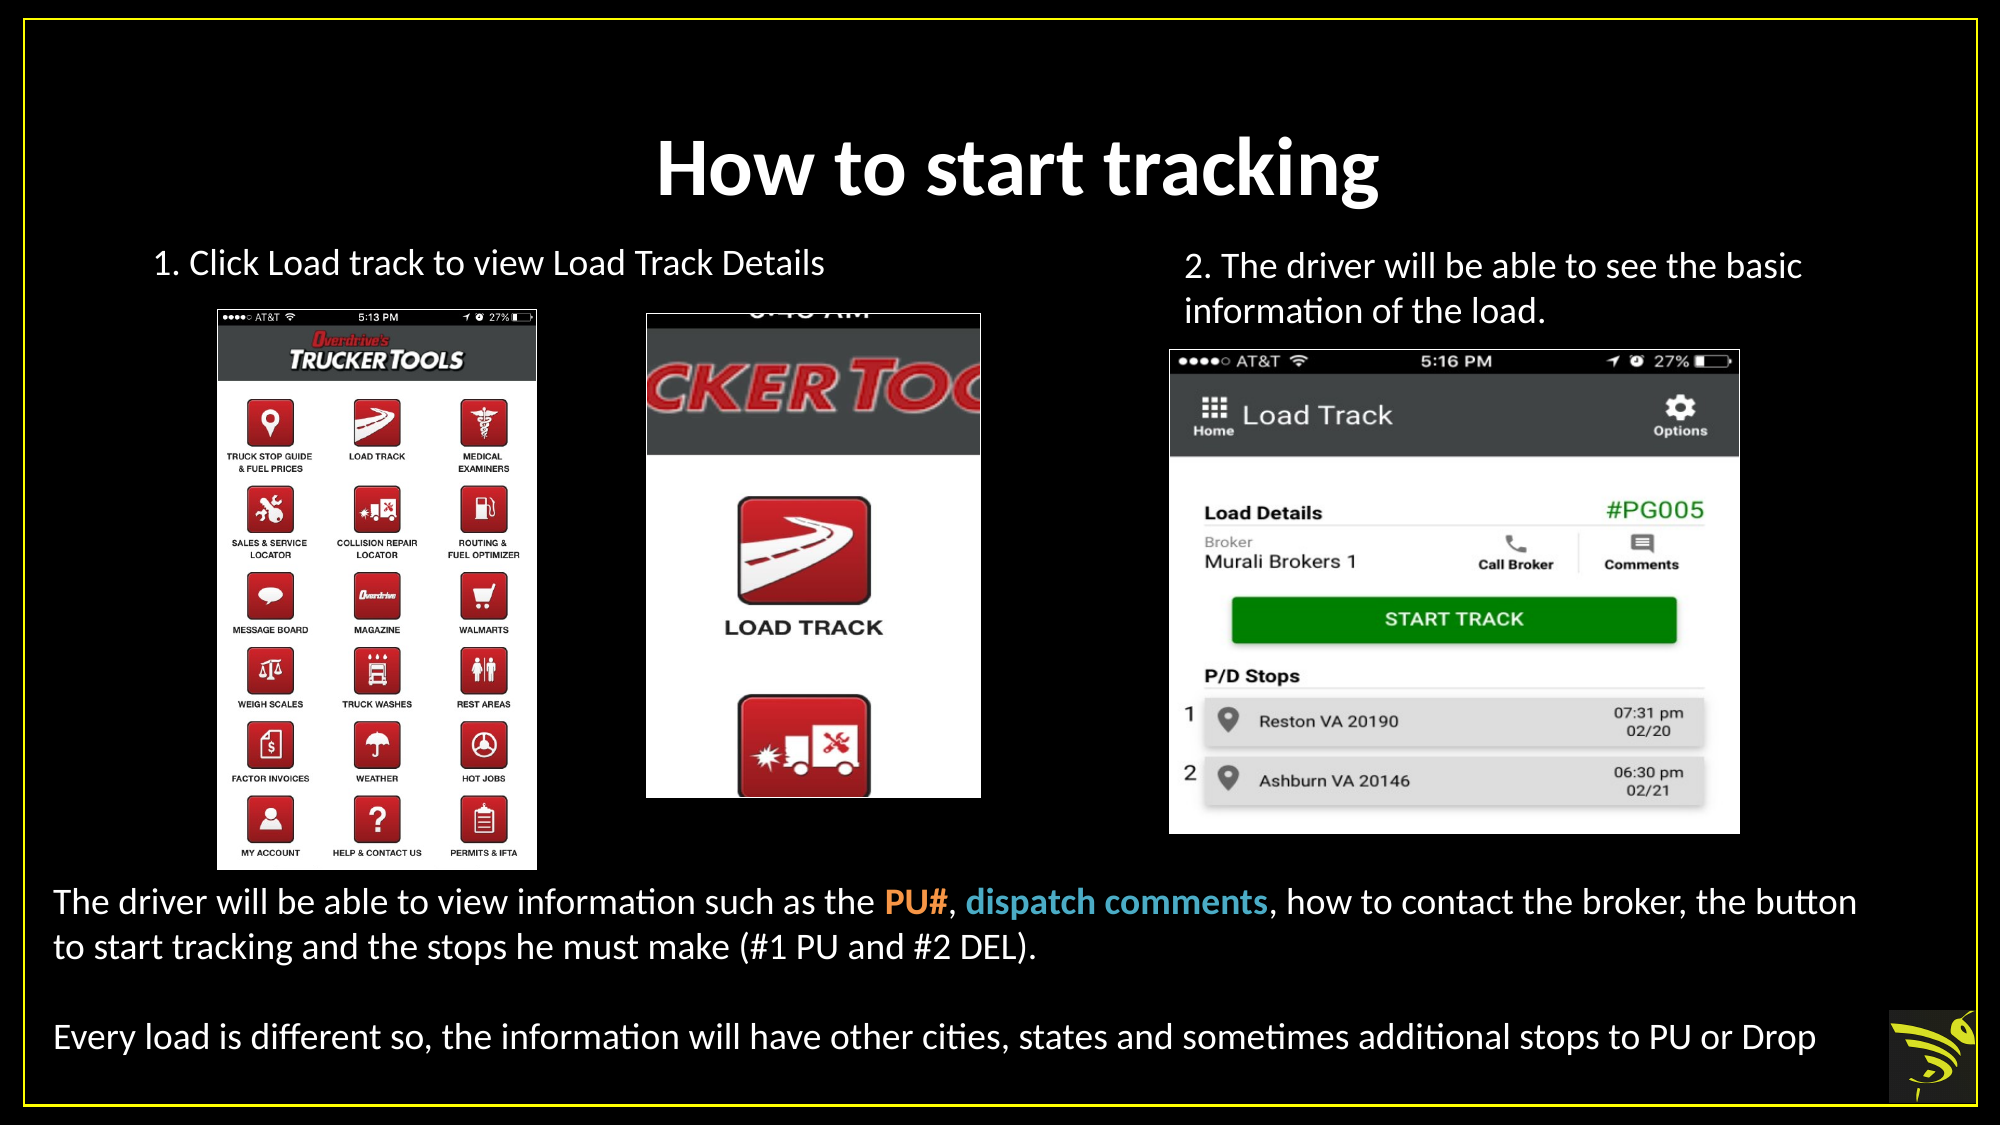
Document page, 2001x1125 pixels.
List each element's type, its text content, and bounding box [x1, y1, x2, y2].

text_box [1169, 349, 1740, 834]
picture [1889, 1010, 1976, 1103]
text_box The driver will be able to view information such as the PU#, dispatch comments, how to contact the broker, the button to start tracking and the stops he must make (#1 PU and #2 DEL). Every load is different so, the information will have other cities, states and sometimes additional stops to PU or Drop [38, 869, 1877, 1110]
title How to start tracking [137, 59, 1863, 235]
list 1. Click Load track to view Load Track Details [137, 235, 1863, 869]
text_box 2. The driver will be able to see the basic information of the load. [1169, 233, 1973, 384]
text_box [217, 309, 537, 869]
text_box [646, 313, 981, 798]
